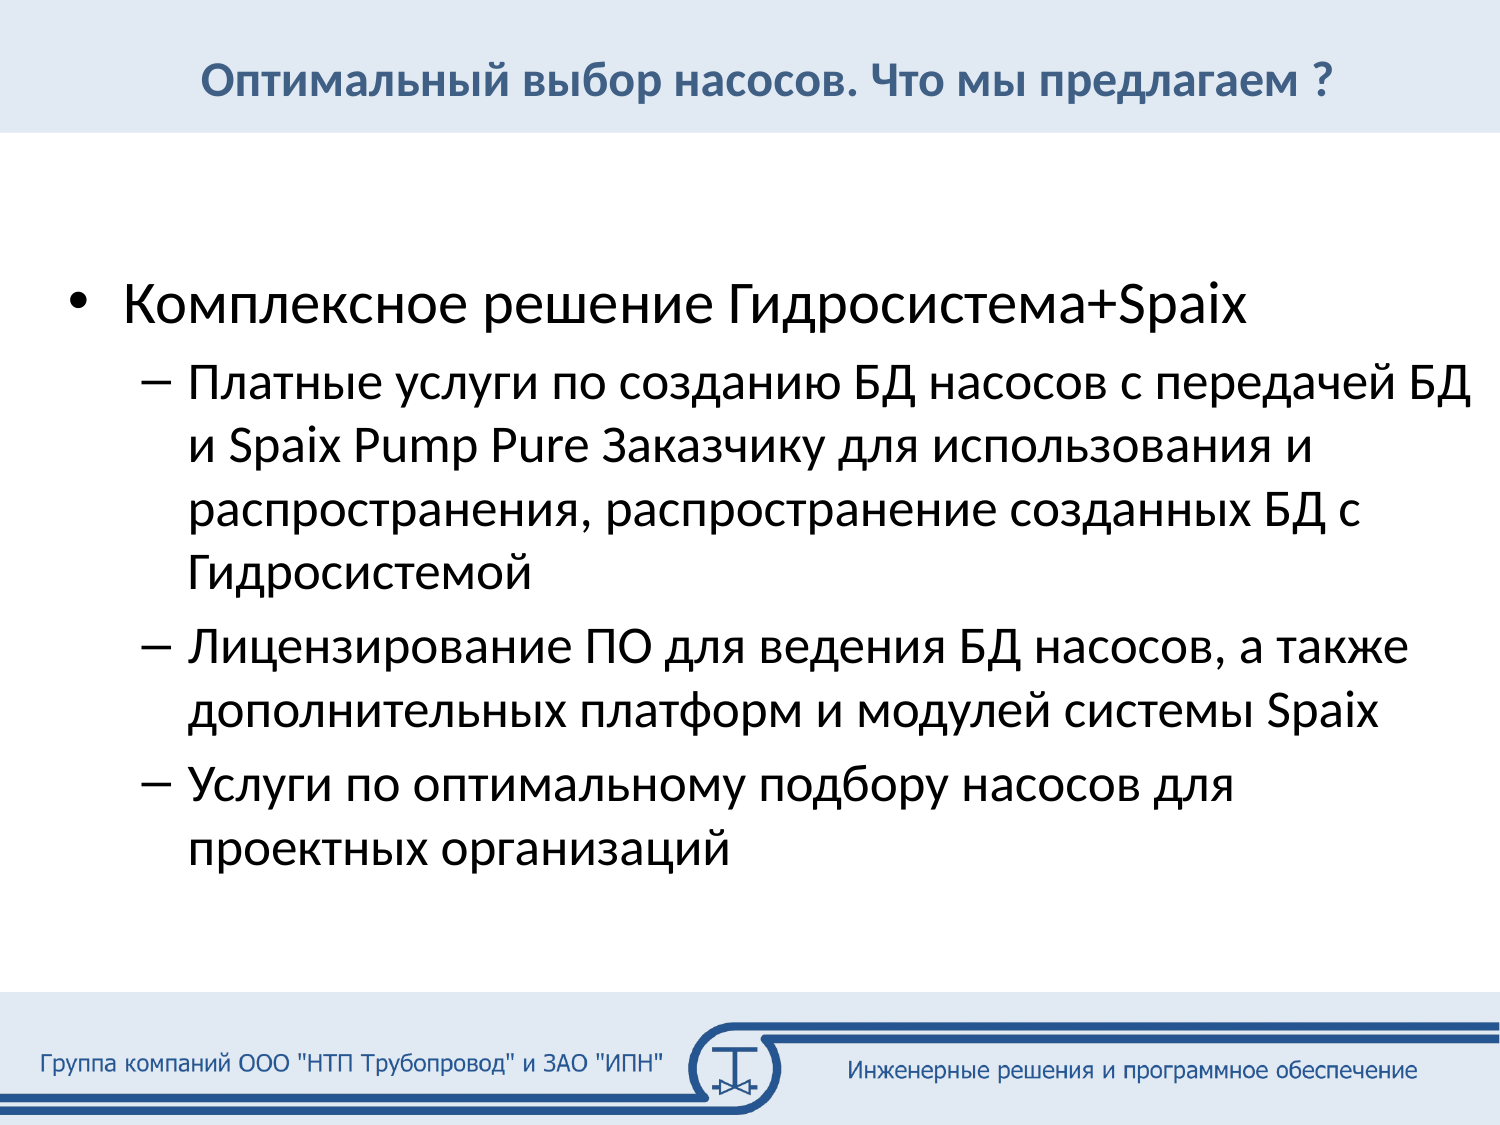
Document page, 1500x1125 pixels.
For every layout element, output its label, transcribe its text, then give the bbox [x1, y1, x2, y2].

picture [0, 992, 1500, 1125]
list Комплексное решение Гидросистема+Spaix Платные услуги по созданию БД насосов с передачей БД и Spaix Pump Pure Заказчику для использования и распространения, распространение созданных БД с Гидросистемой Лицензирование ПО для ведения БД насосов, а также дополнительных платформ и модулей системы Spaix Услуги по оптимальному подбору насосов для проектных организаций [53, 255, 1500, 894]
text_box Оптимальный выбор насосов. Что мы предлагаем ? [17, 30, 1500, 183]
